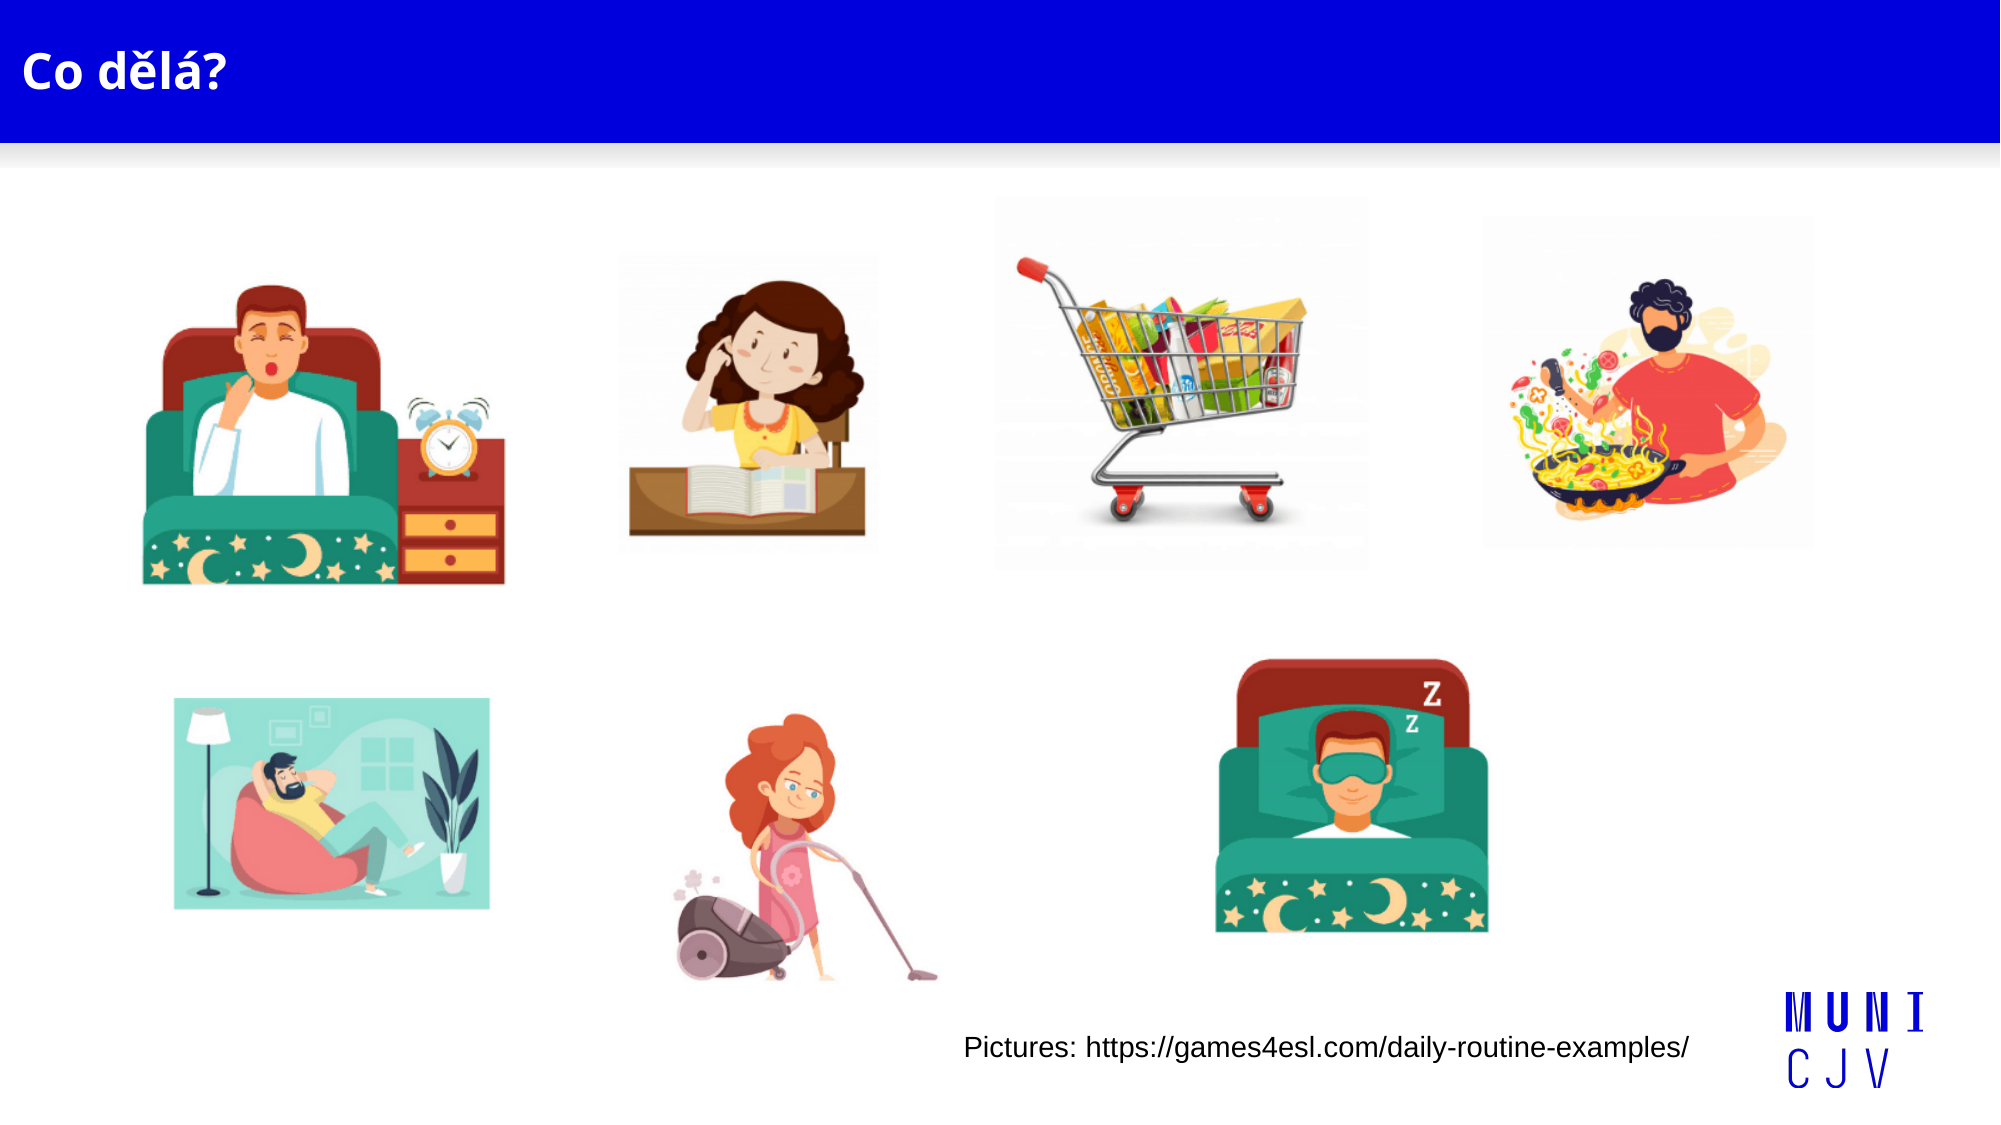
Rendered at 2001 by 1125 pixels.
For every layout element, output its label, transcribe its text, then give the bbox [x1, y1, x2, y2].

picture [995, 196, 1370, 570]
picture [1164, 614, 1539, 988]
picture [1470, 205, 1836, 571]
picture [562, 214, 936, 589]
picture [111, 229, 538, 983]
text_box Pictures: https://games4esl.com/daily-routine-examples/ [948, 1013, 1774, 1076]
picture [1784, 992, 1923, 1088]
picture [632, 670, 977, 1014]
title Co dělá? [21, 3, 1953, 136]
